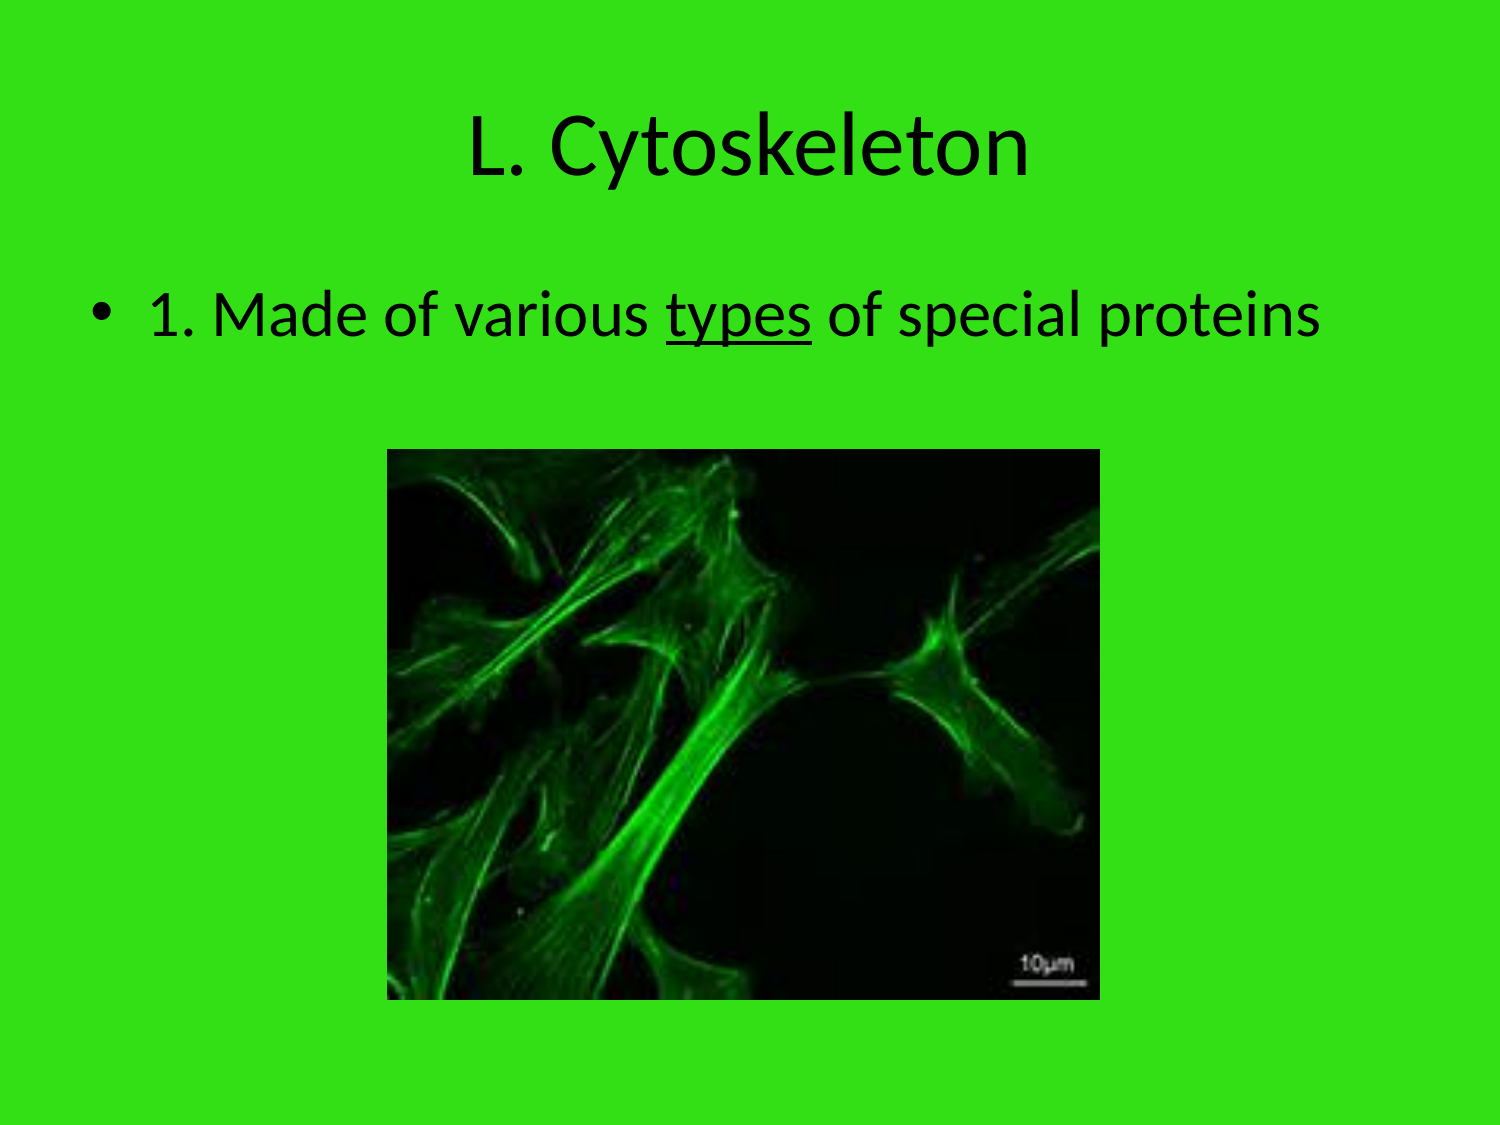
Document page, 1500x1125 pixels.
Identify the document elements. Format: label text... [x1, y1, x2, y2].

picture [387, 449, 1101, 1000]
title L. Cytoskeleton [75, 45, 1425, 233]
list 1. Made of various types of special proteins [75, 262, 1425, 1005]
